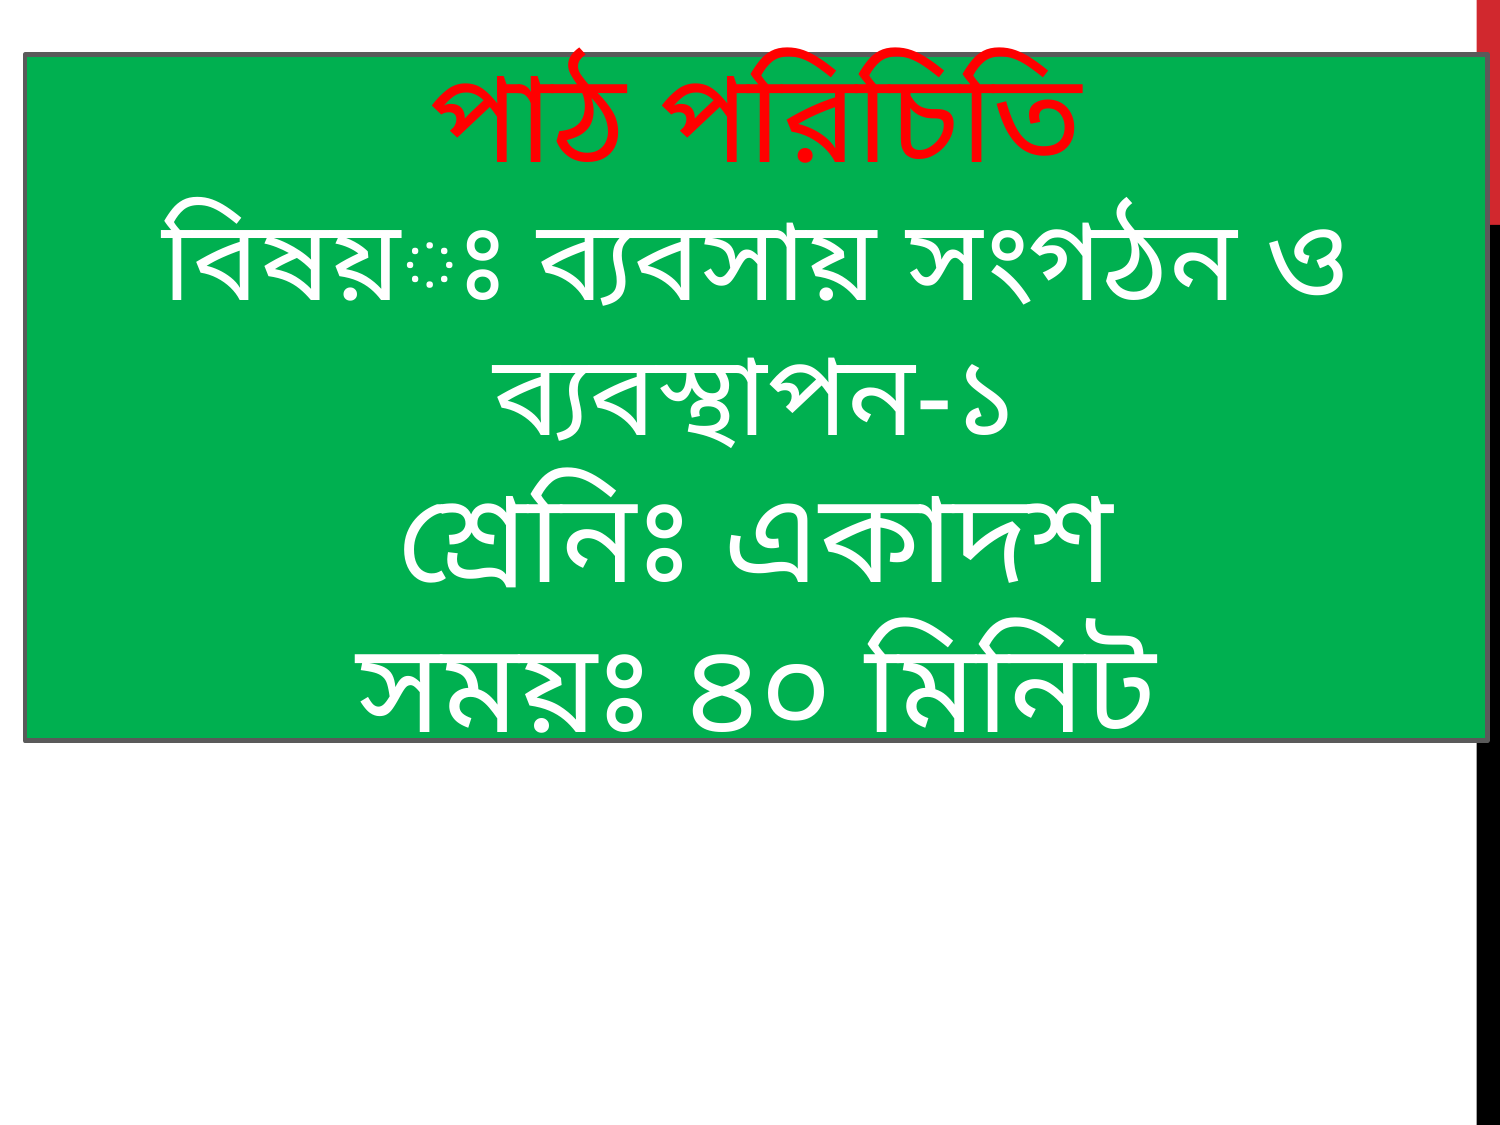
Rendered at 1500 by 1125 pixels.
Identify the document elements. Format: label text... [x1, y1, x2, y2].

text_box পাঠ পরিচিতি বিষয়ঃ ব্যবসায় সংগঠন ও ব্যবস্থাপন-১ শ্রেনিঃ একাদশ সময়ঃ ৪০ মিনিট [23, 52, 1490, 743]
